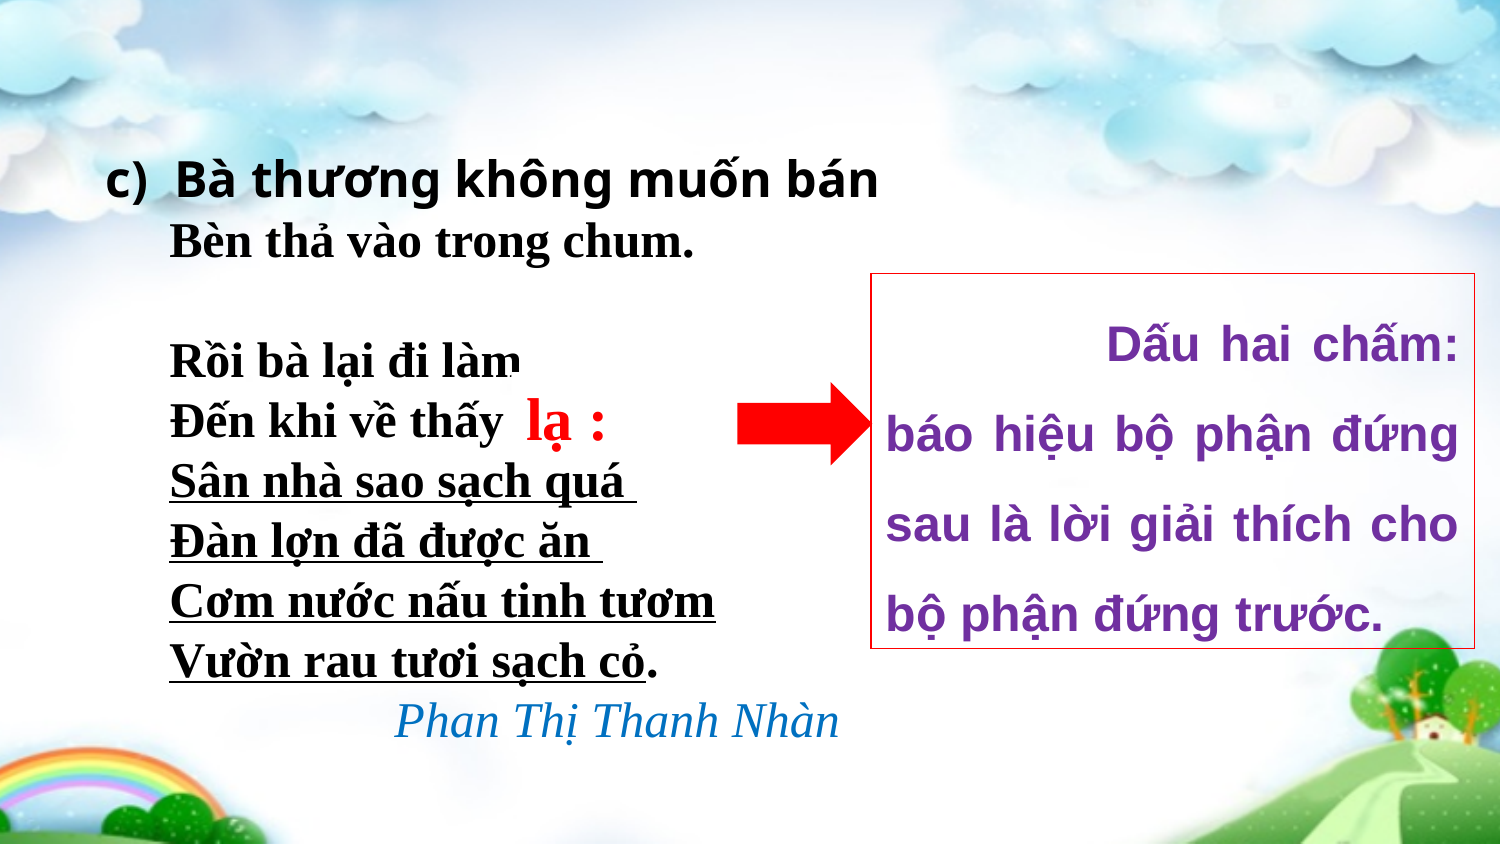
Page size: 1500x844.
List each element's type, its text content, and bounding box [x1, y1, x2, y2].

text_box Dấu hai chấm: báo hiệu bộ phận đứng sau là lời giải thích cho bộ phận đứng trước. [870, 273, 1475, 649]
picture [0, 0, 1500, 844]
text_box c) Bà thương không muốn bán Bèn thả vào trong chum. Rồi bà lại đi làm Đến khi về thấy lạ : Sân nhà sao sạch quá Đàn lợn đã được ăn Cơm nước nấu tinh tươm Vườn rau tươi sạch cỏ. Phan Thị Thanh Nhàn [83, 142, 904, 754]
text_box [737, 381, 873, 466]
text_box lạ : [511, 372, 624, 460]
